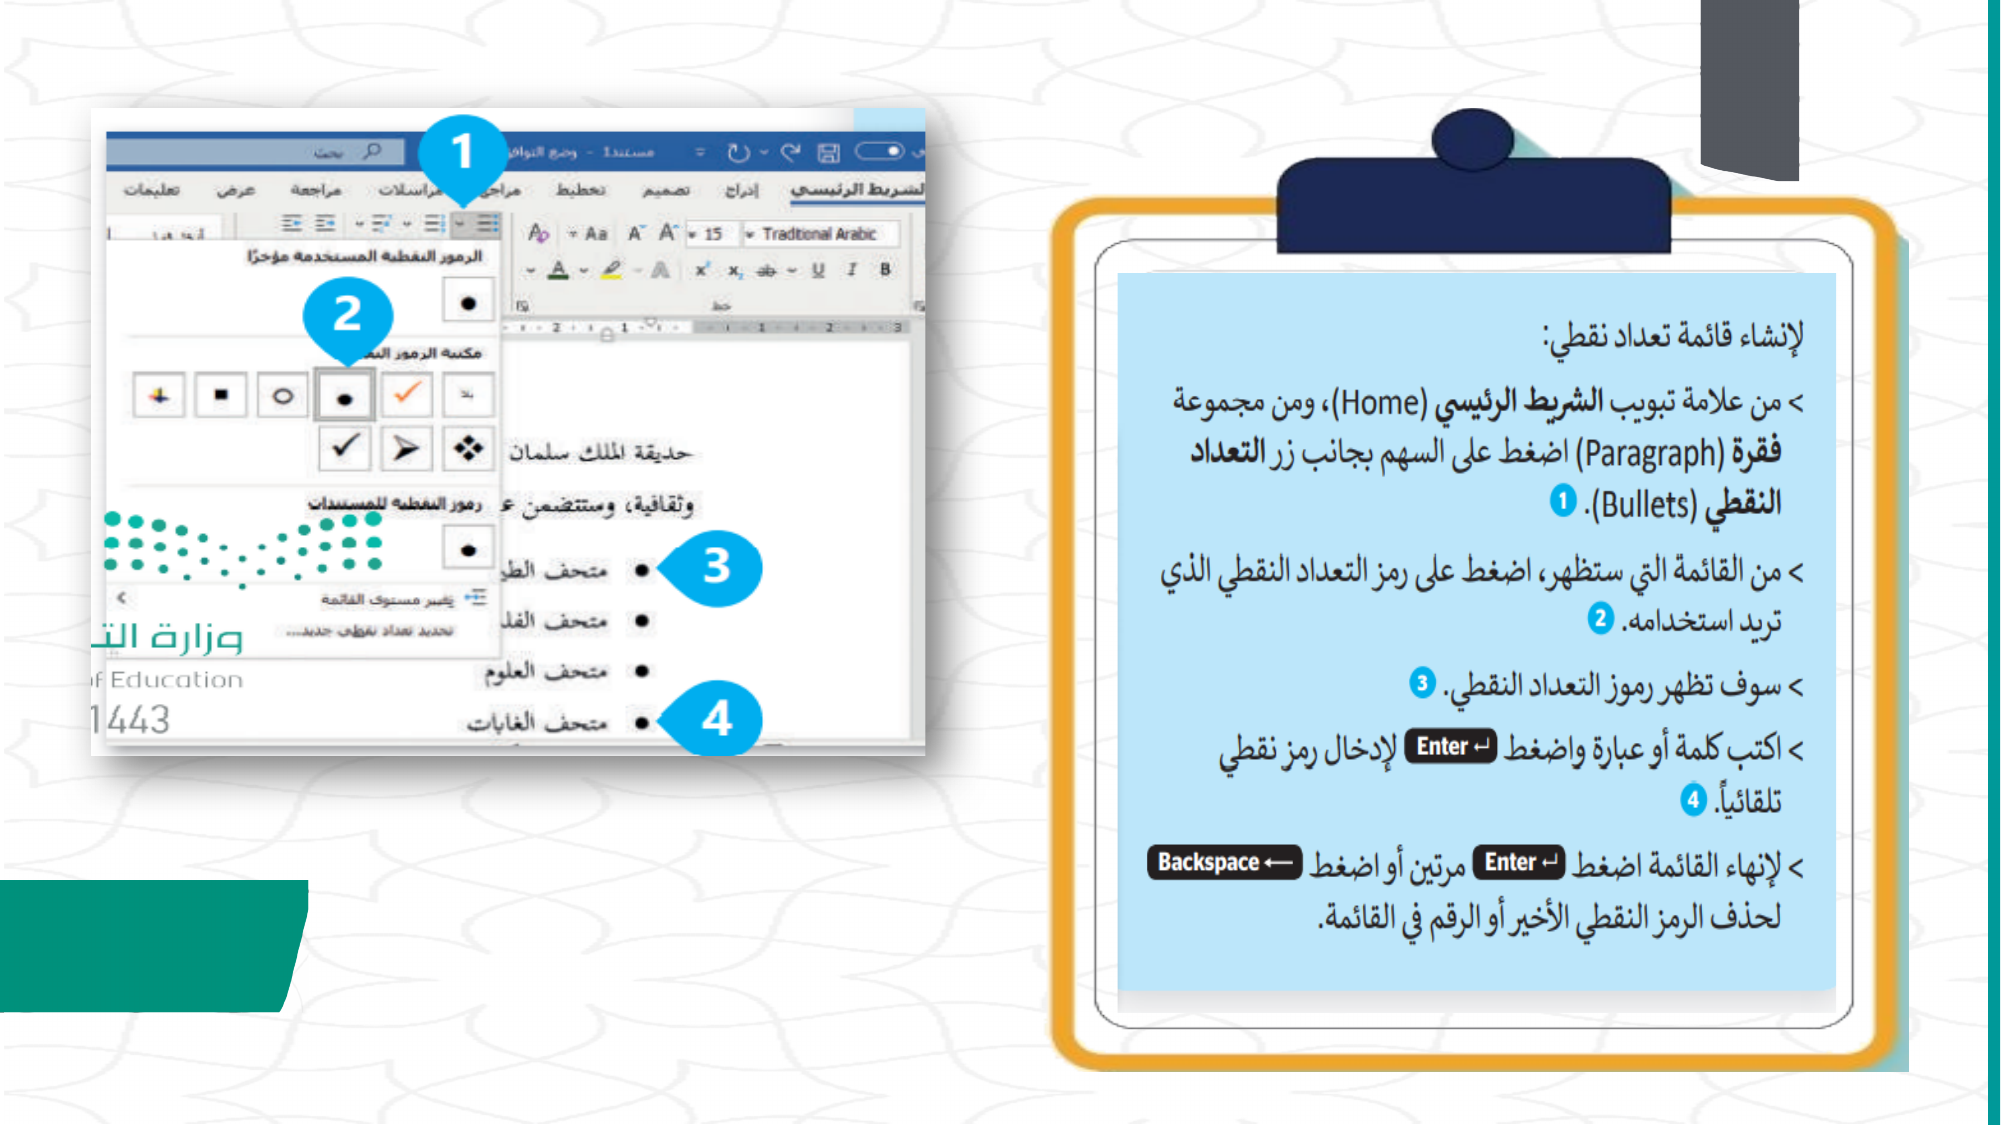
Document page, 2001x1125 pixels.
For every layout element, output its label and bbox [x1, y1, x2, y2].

picture [0, 0, 2001, 1125]
text_box [1039, 108, 1909, 1072]
